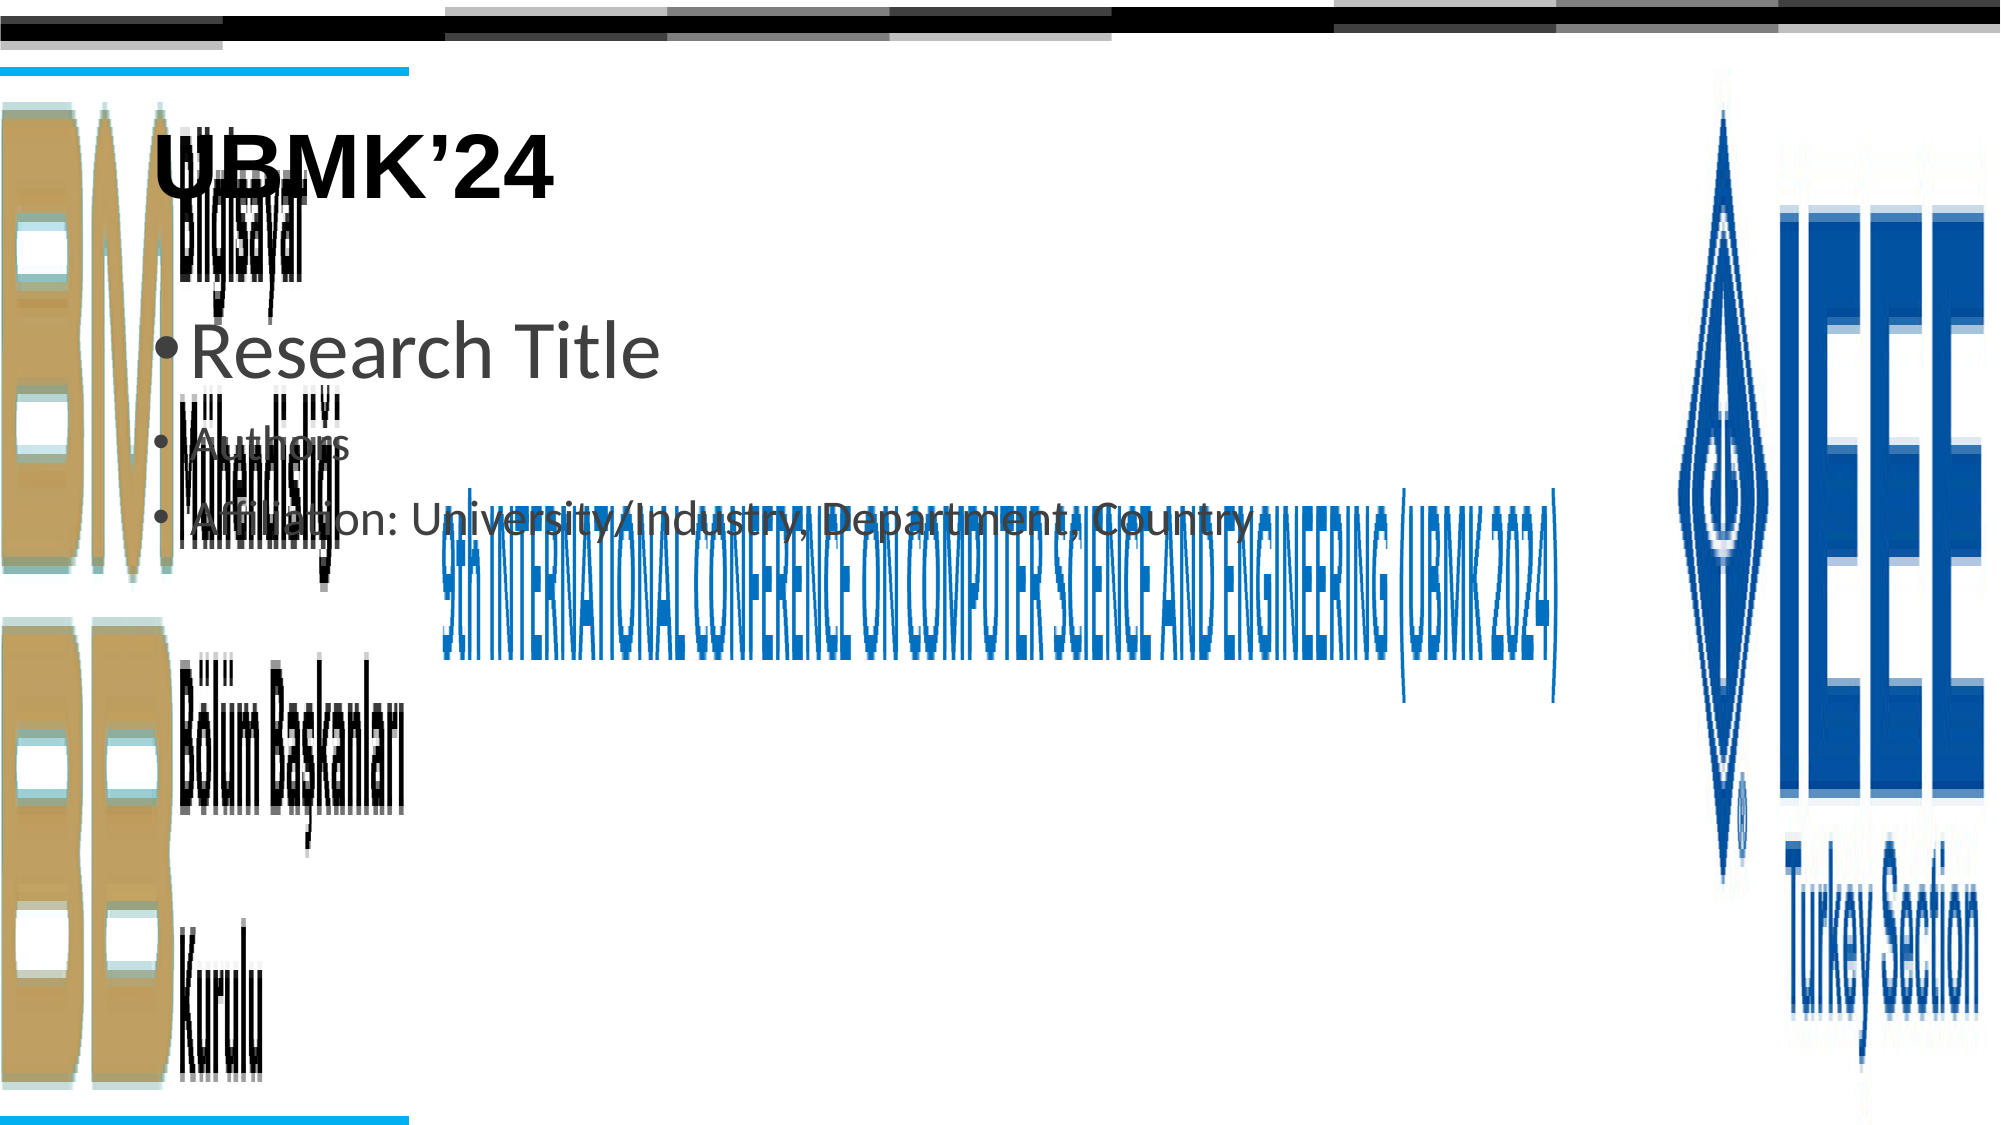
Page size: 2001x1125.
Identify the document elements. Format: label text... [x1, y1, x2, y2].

picture [0, 0, 2001, 1125]
list Research Title Authors Affiliation: University/Industry, Department, Country [137, 299, 1863, 1014]
title UBMK’24 [137, 59, 1863, 278]
